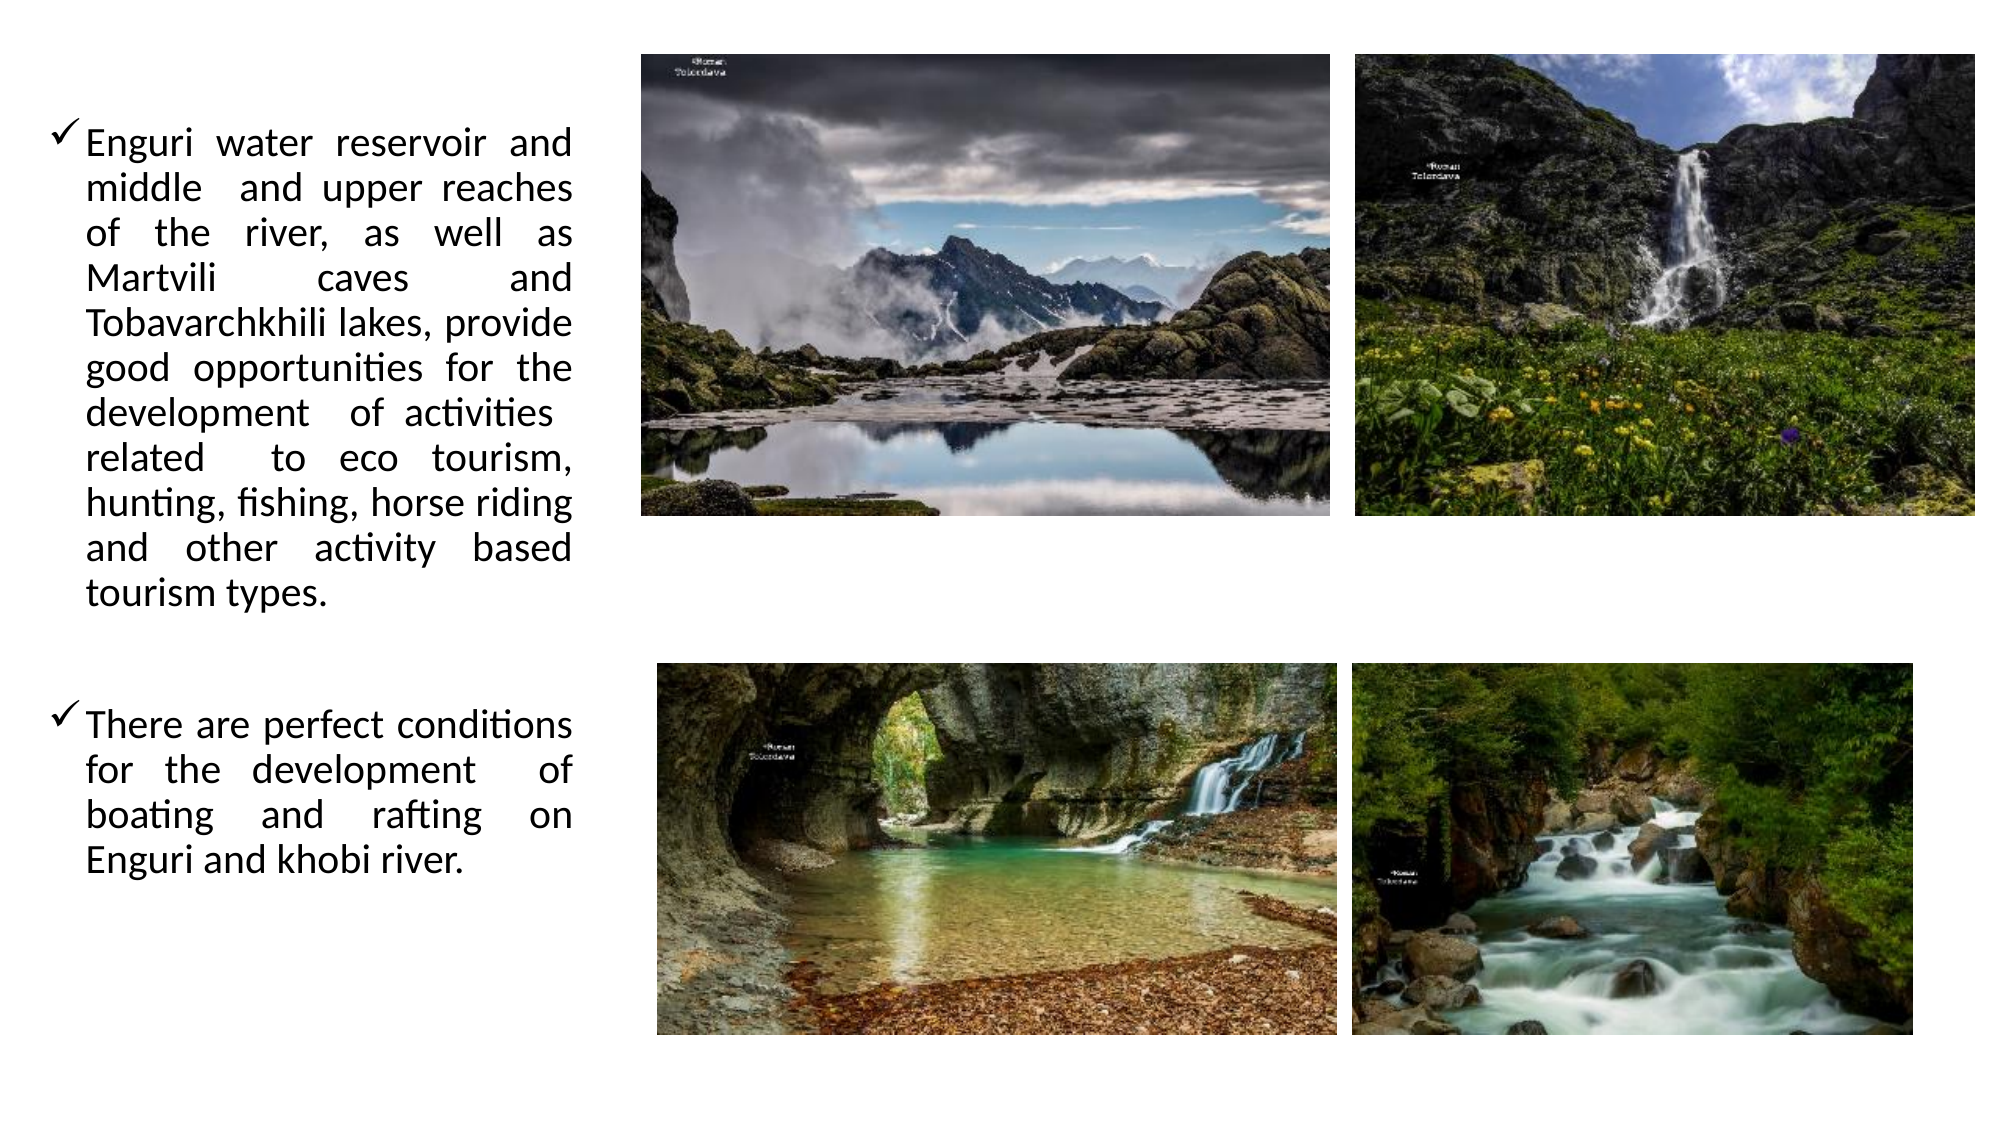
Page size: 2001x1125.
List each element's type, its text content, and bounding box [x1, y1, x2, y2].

picture [1352, 663, 1913, 1036]
list Enguri water reservoir and middle and upper reaches of the river, as well as Martvili caves and Tobavarchkhili lakes, provide good opportunities for the development of activities related to eco tourism, hunting, fishing, horse riding and other activity based tourism types. There are perfect conditions for the development of boating and rafting on Enguri and khobi river. [33, 41, 589, 1056]
picture [1355, 54, 1975, 516]
picture [657, 663, 1337, 1035]
picture [641, 54, 1330, 516]
